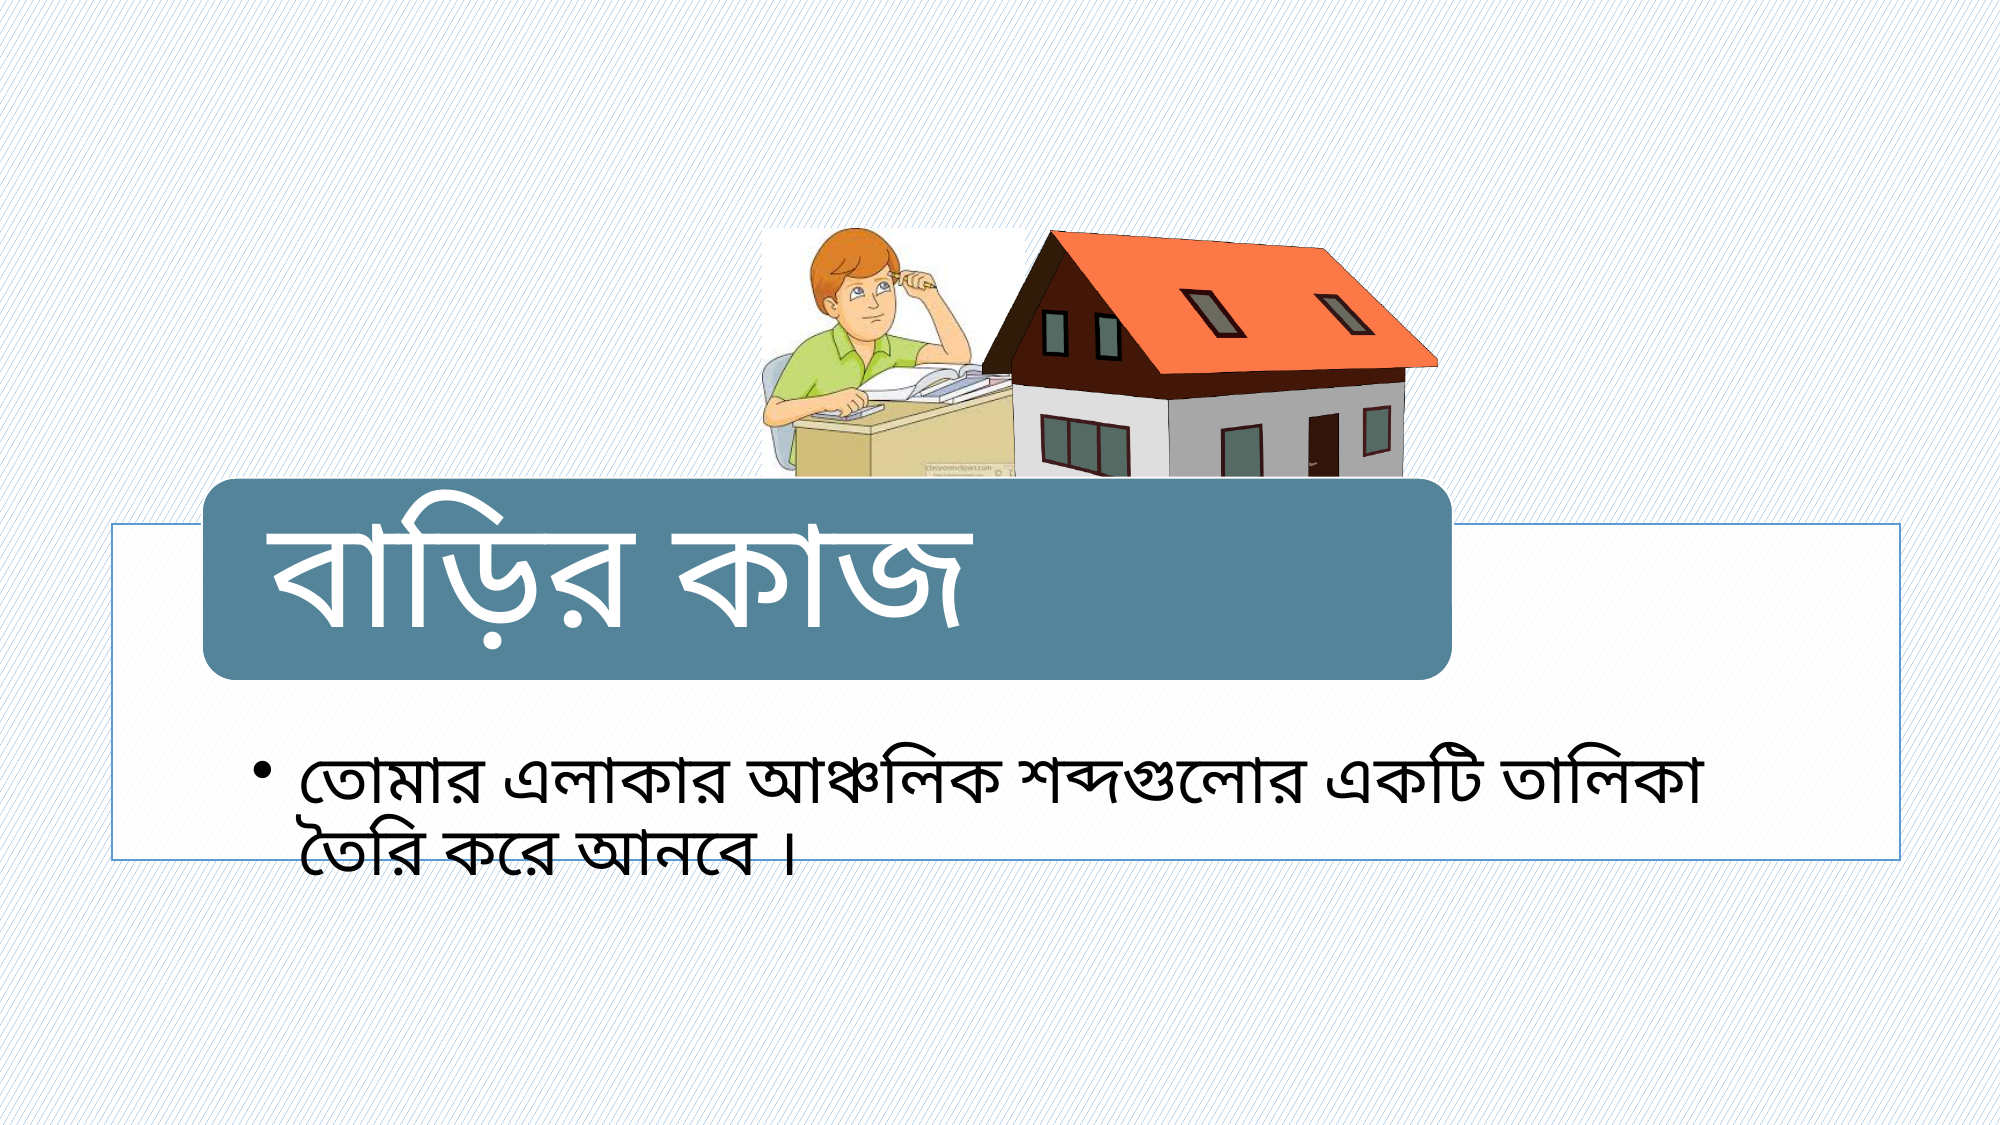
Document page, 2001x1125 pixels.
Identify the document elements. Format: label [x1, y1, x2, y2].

text_box [112, 387, 1900, 950]
picture [762, 228, 1438, 387]
